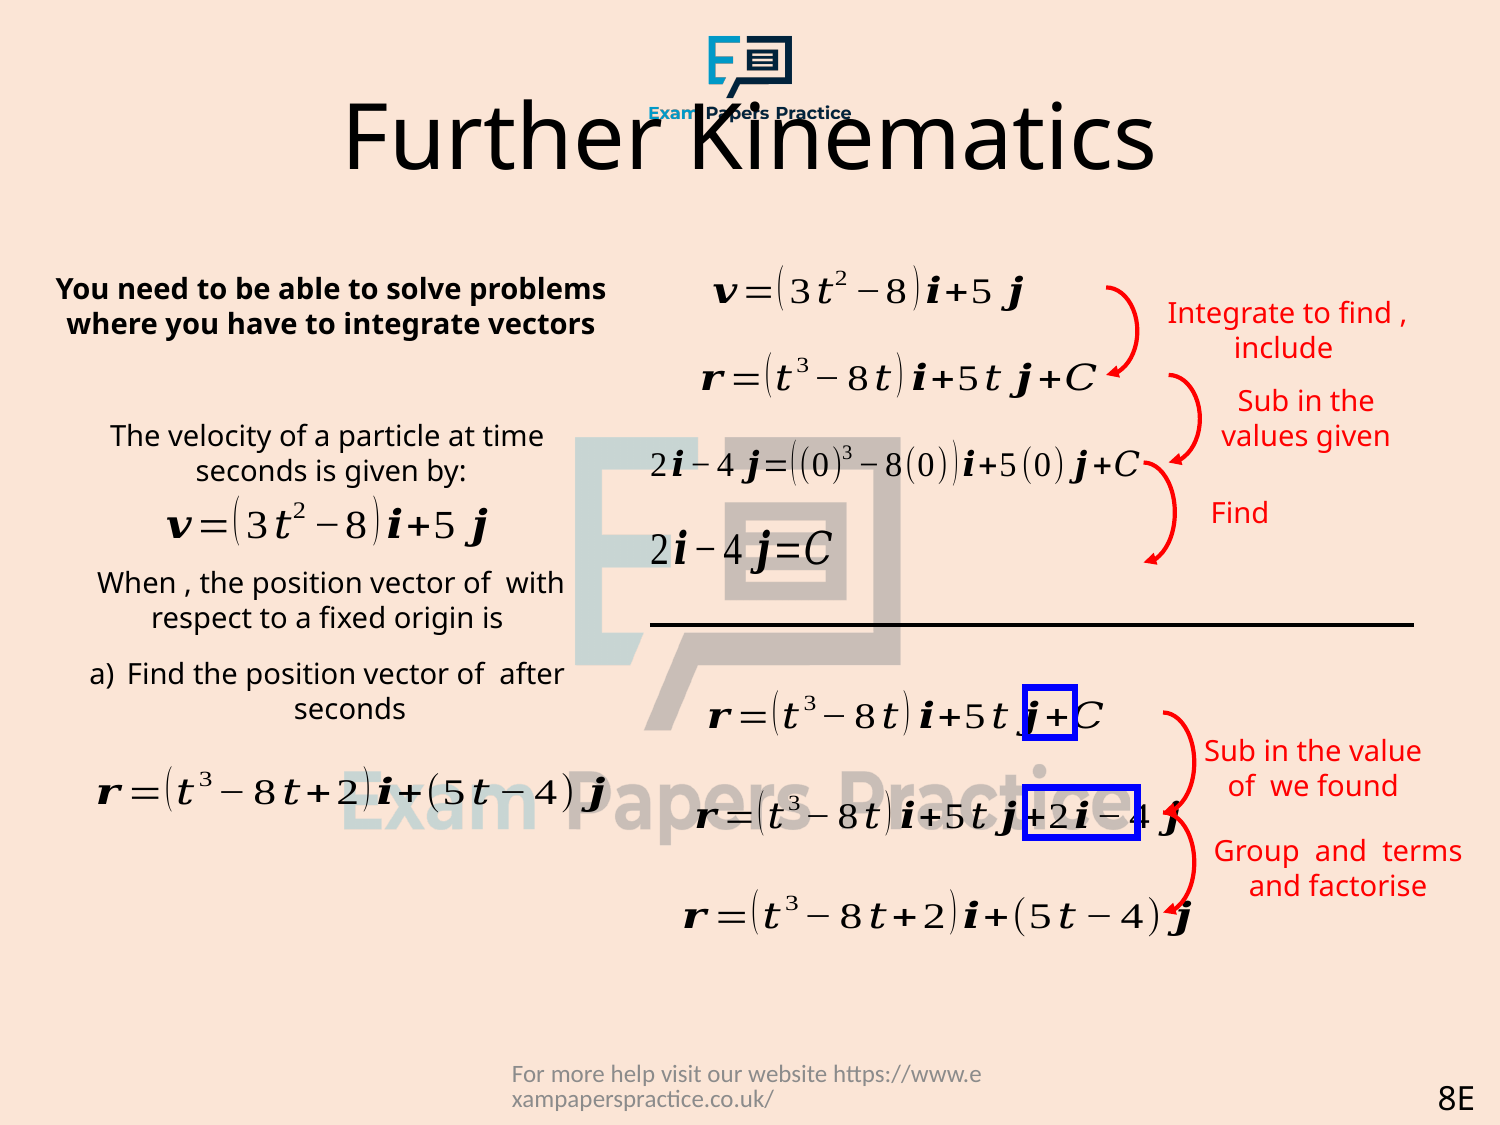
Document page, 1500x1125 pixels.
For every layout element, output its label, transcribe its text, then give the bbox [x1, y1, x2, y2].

text_box [1162, 711, 1195, 815]
text_box [1162, 811, 1195, 915]
text_box 8E [1412, 1074, 1500, 1125]
text_box [1024, 686, 1076, 739]
text_box [1143, 461, 1176, 565]
footer For more help visit our website https://www.exampaperspractice.co.uk/ [496, 1042, 1004, 1103]
text_box Sub in the values given [1187, 374, 1425, 460]
text_box [1024, 786, 1138, 838]
text_box [1168, 374, 1187, 466]
title Further Kinematics [103, 30, 1397, 249]
text_box [1106, 286, 1138, 378]
